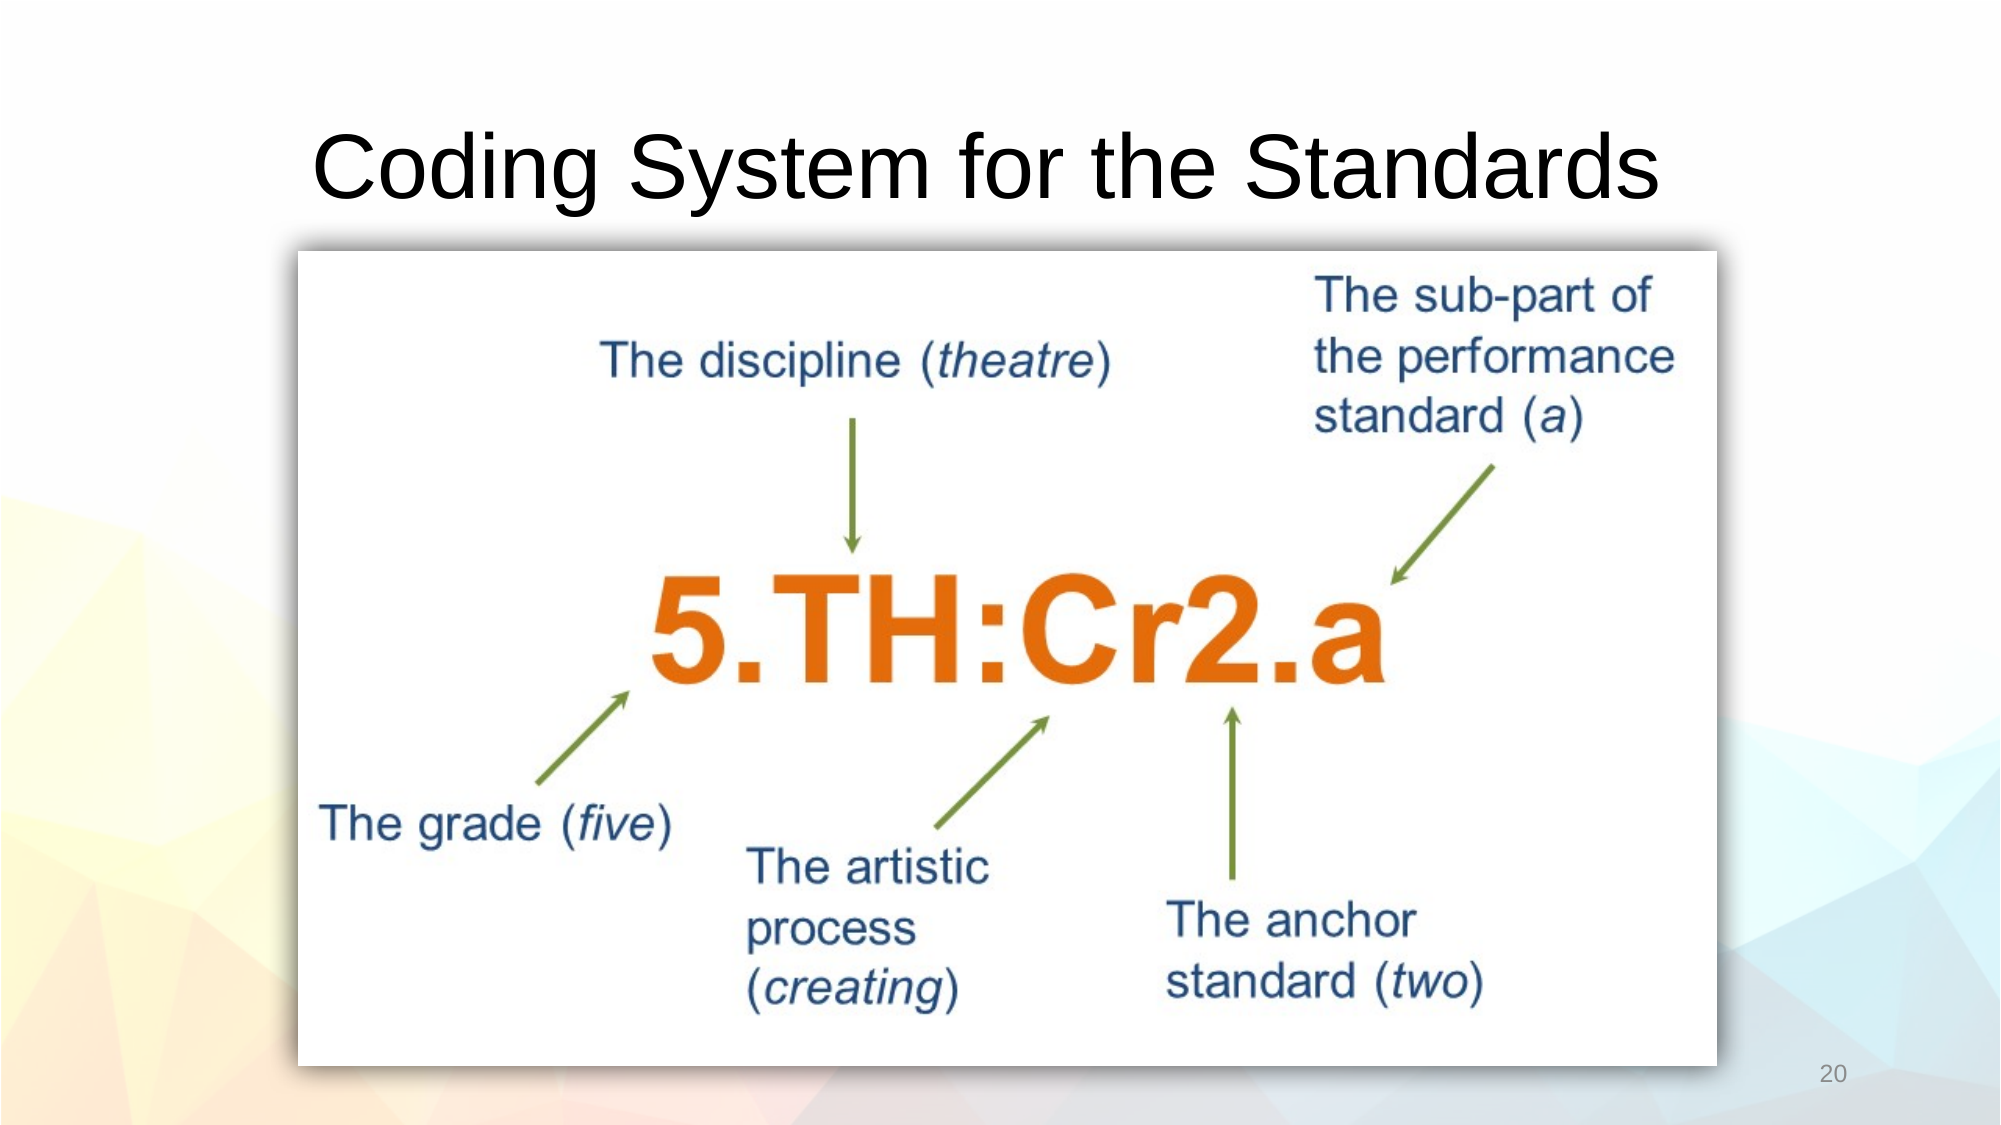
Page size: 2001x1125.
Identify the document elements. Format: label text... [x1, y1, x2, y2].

picture [3, 2, 2000, 1125]
slide_number 20 [1412, 1042, 1863, 1103]
title Coding System for the Standards [137, 59, 1863, 278]
